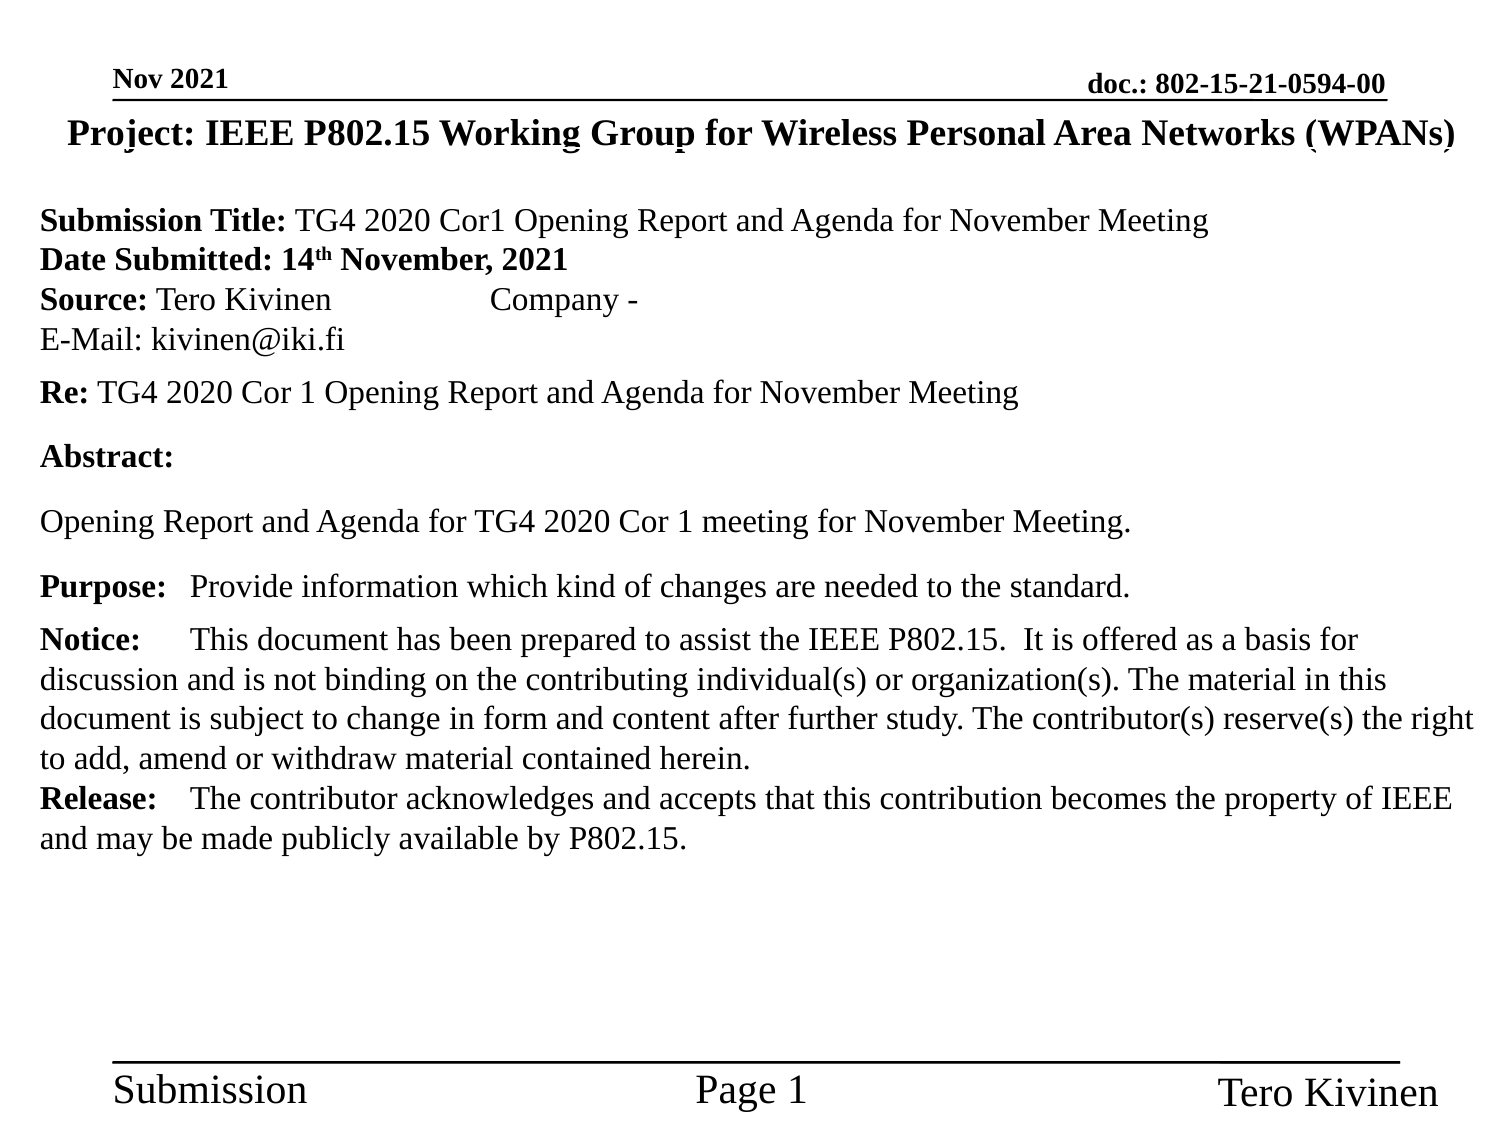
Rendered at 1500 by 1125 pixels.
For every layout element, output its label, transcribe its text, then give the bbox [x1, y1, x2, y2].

text_box Project: IEEE P802.15 Working Group for Wireless Personal Area Networks (WPANs) Submission Title: TG4 2020 Cor1 Opening Report and Agenda for November Meeting Date Submitted: 14th November, 2021 Source: Tero Kivinen Company - E-Mail: kivinen@iki.fi Re: TG4 2020 Cor 1 Opening Report and Agenda for November Meeting Abstract: Opening Report and Agenda for TG4 2020 Cor 1 meeting for November Meeting. Purpose: Provide information which kind of changes are needed to the standard. Notice: This document has been prepared to assist the IEEE P802.15. It is offered as a basis for discussion and is not binding on the contributing individual(s) or organization(s). The material in this document is subject to change in form and content after further study. The contributor(s) reserve(s) the right to add, amend or withdraw material contained herein. Release: The contributor acknowledges and accepts that this contribution becomes the property of IEEE and may be made publicly available by P802.15. [24, 99, 1499, 858]
